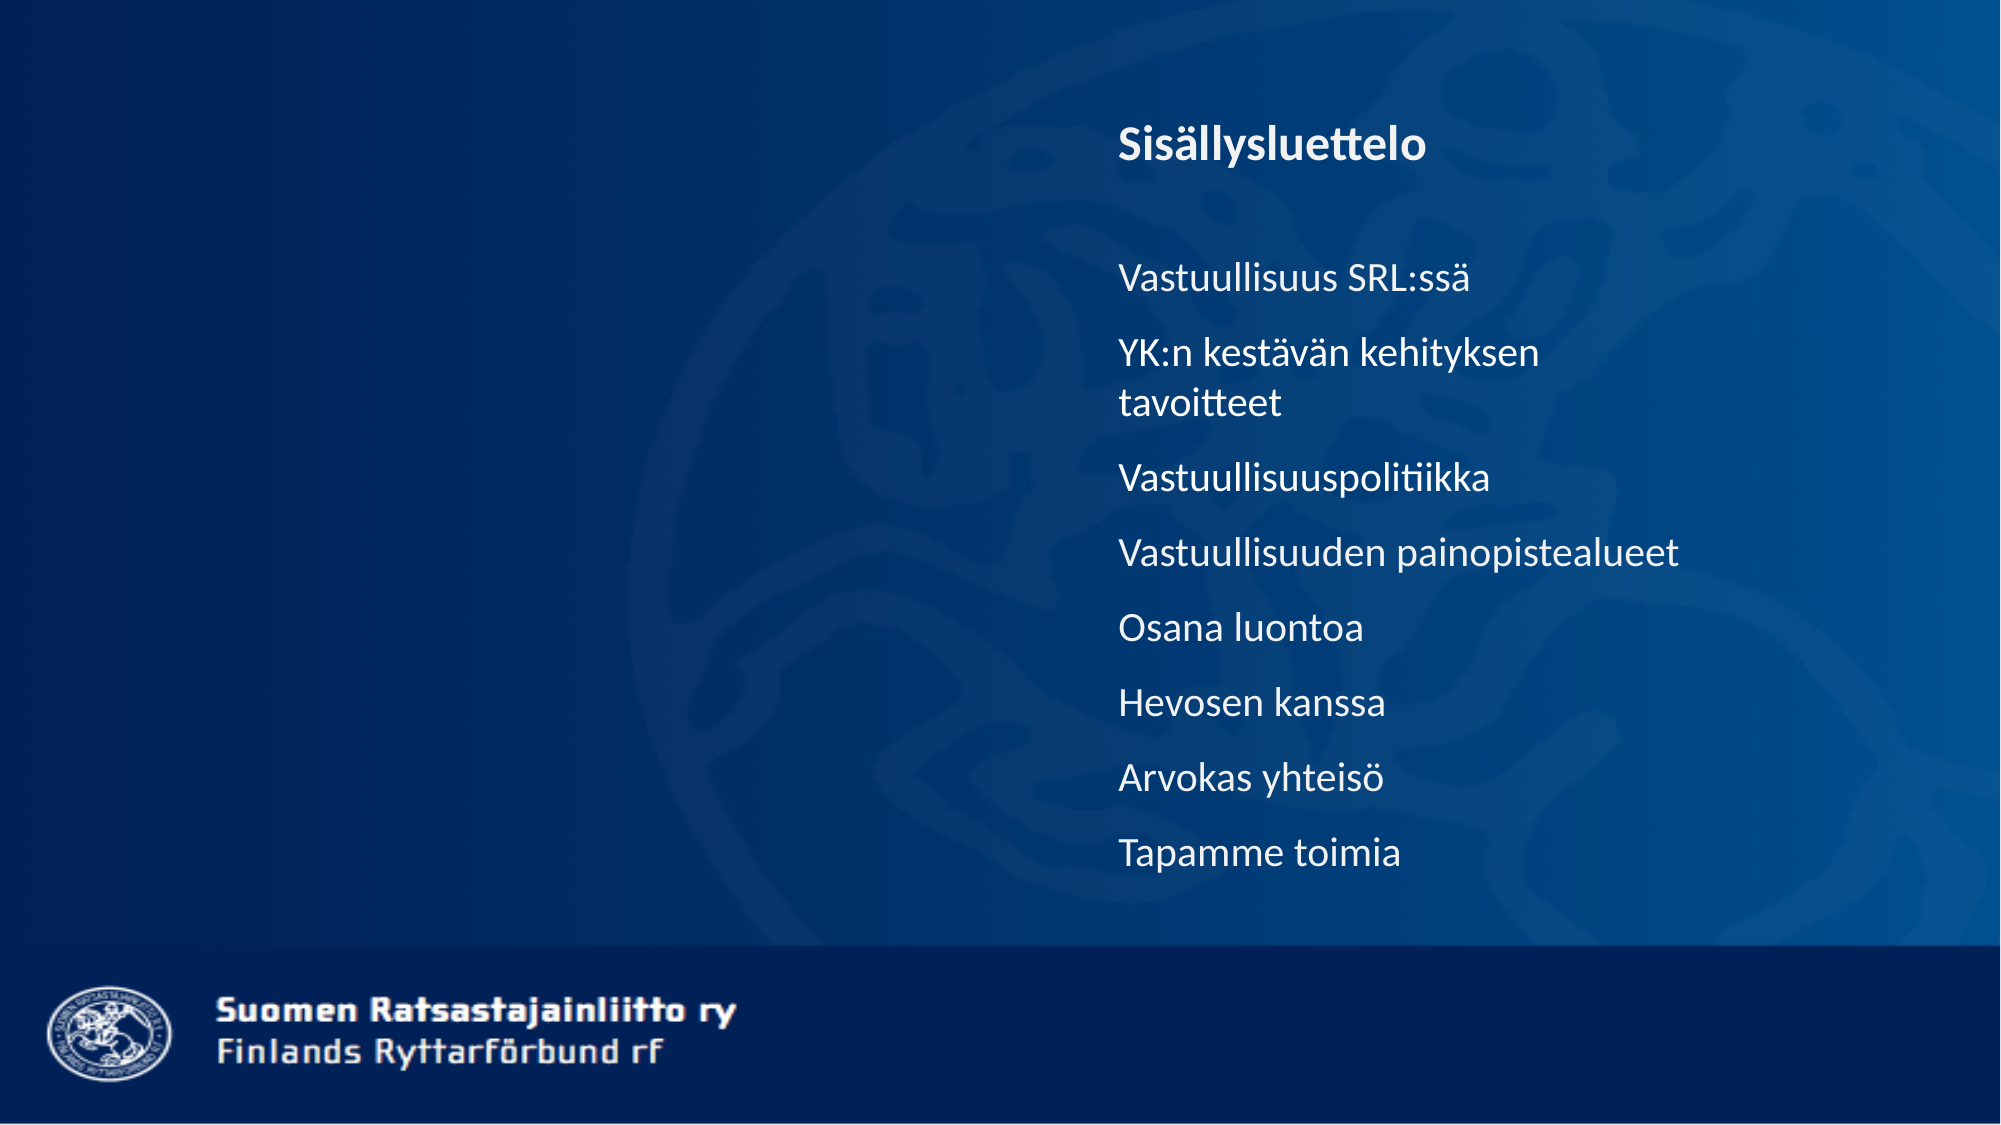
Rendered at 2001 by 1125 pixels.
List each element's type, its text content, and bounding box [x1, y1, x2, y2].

picture [0, 0, 2001, 1125]
text_box Sisällysluettelo Vastuullisuus SRL:ssä YK:n kestävän kehityksen tavoitteet Vastuullisuuspolitiikka Vastuullisuuden painopistealueet Osana luontoa Hevosen kanssa Arvokas yhteisö Tapamme toimia [1110, 102, 1713, 882]
